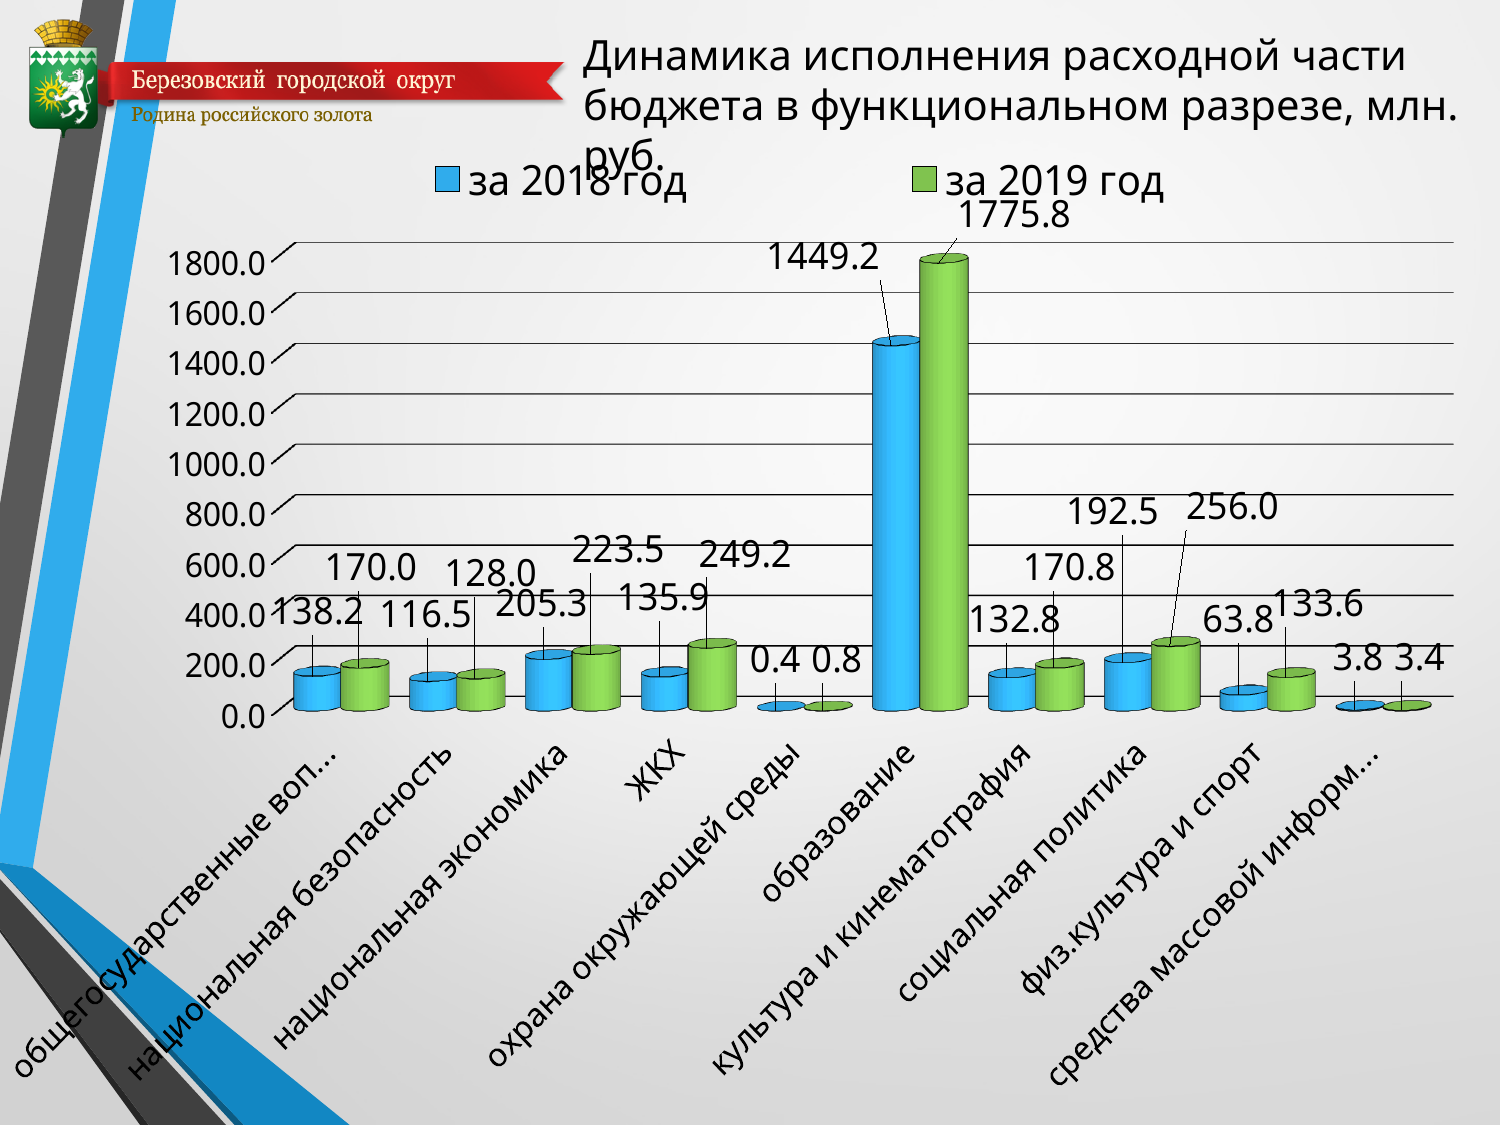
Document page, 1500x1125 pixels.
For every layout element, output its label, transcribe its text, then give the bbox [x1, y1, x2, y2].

picture [29, 18, 569, 138]
text_box Динамика исполнения расходной части бюджета в функциональном разрезе, млн. руб. [569, 21, 1490, 126]
chart [0, 126, 1500, 1125]
